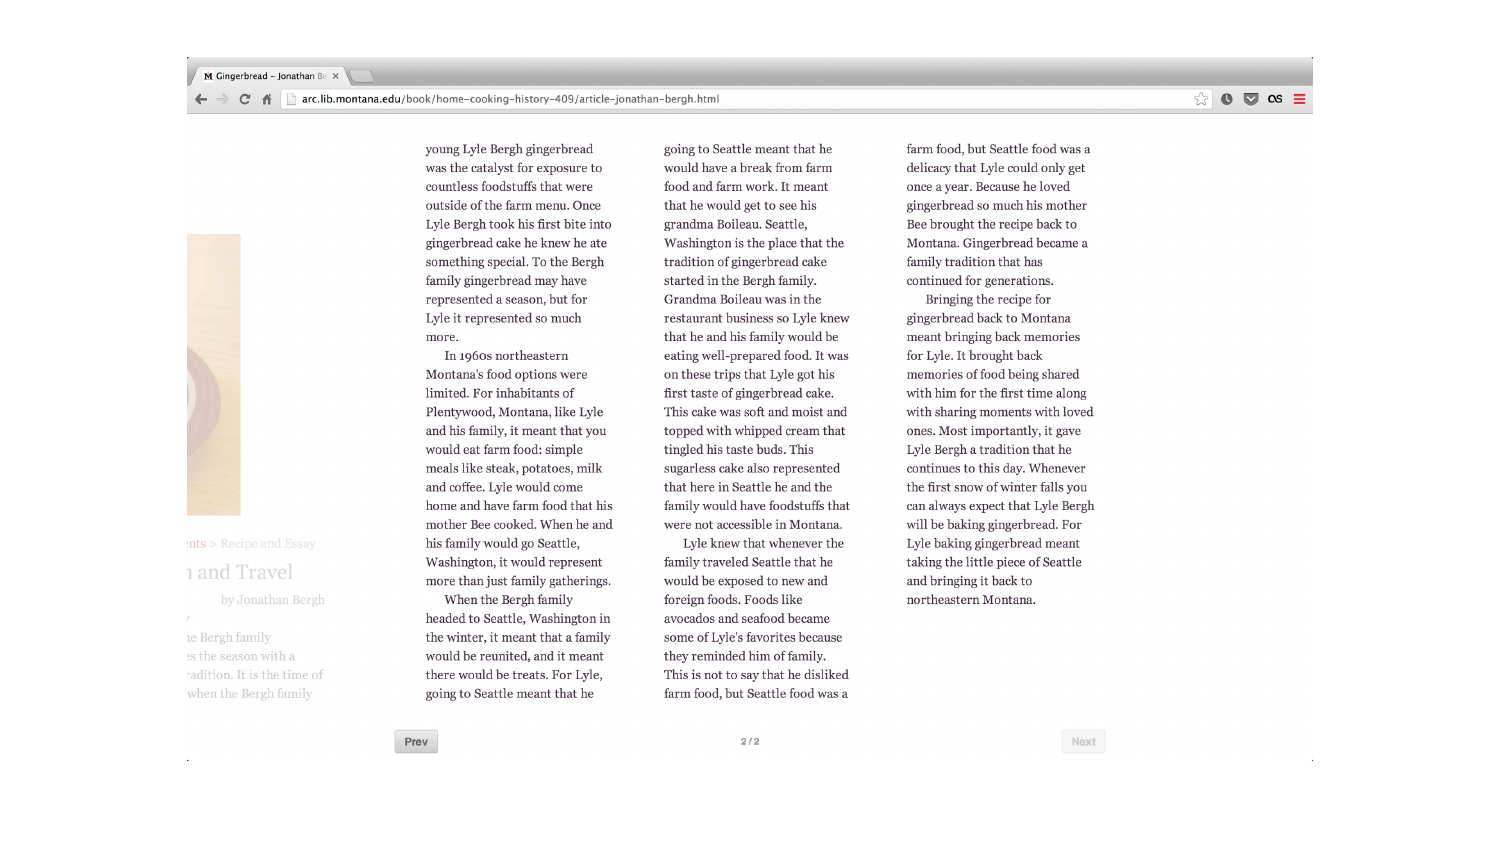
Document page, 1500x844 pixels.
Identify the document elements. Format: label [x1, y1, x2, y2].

picture [187, 57, 1313, 762]
